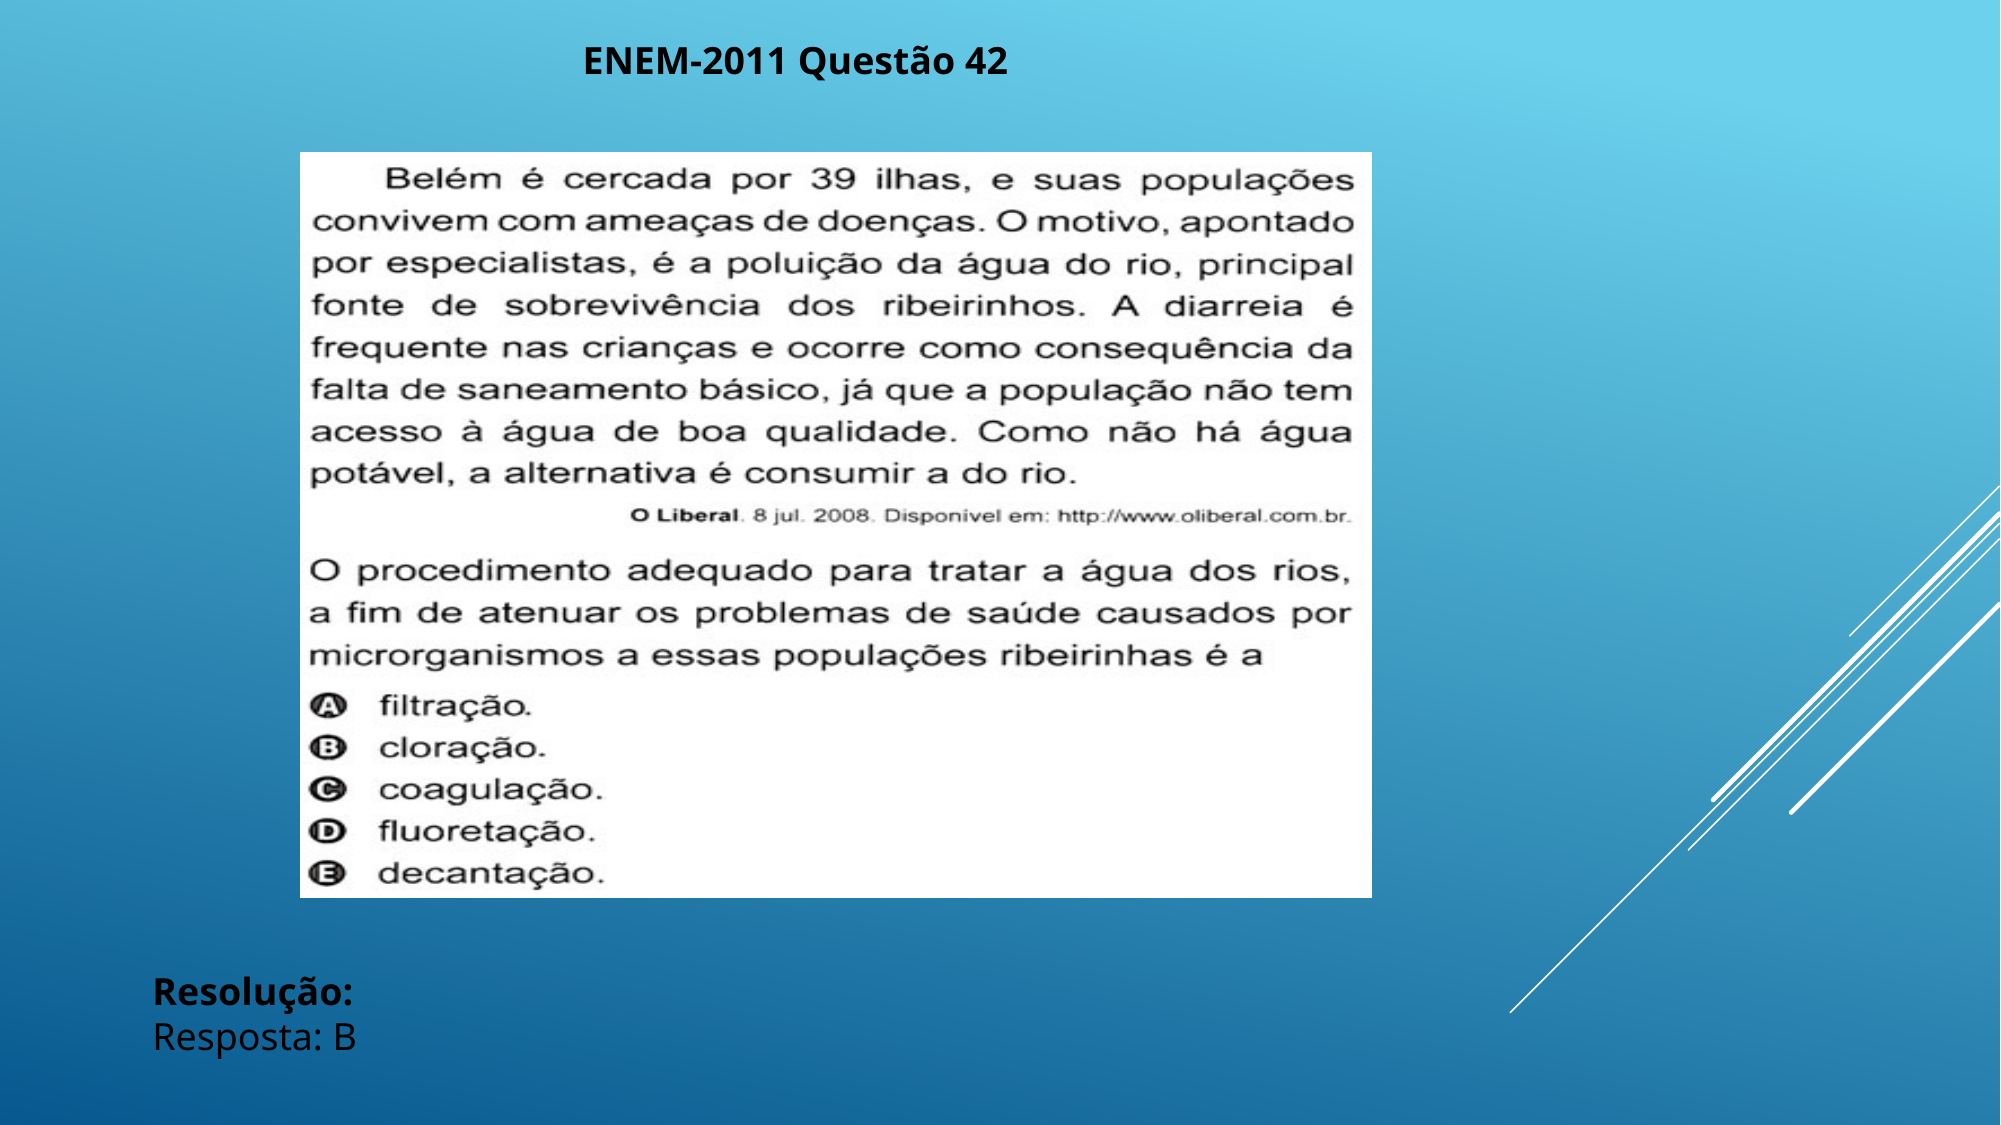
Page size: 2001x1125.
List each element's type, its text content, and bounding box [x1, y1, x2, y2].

text_box Resolução: Resposta: B [137, 960, 1138, 1065]
text_box ENEM-2011 Questão 42 [567, 29, 1065, 90]
picture [299, 152, 1372, 899]
